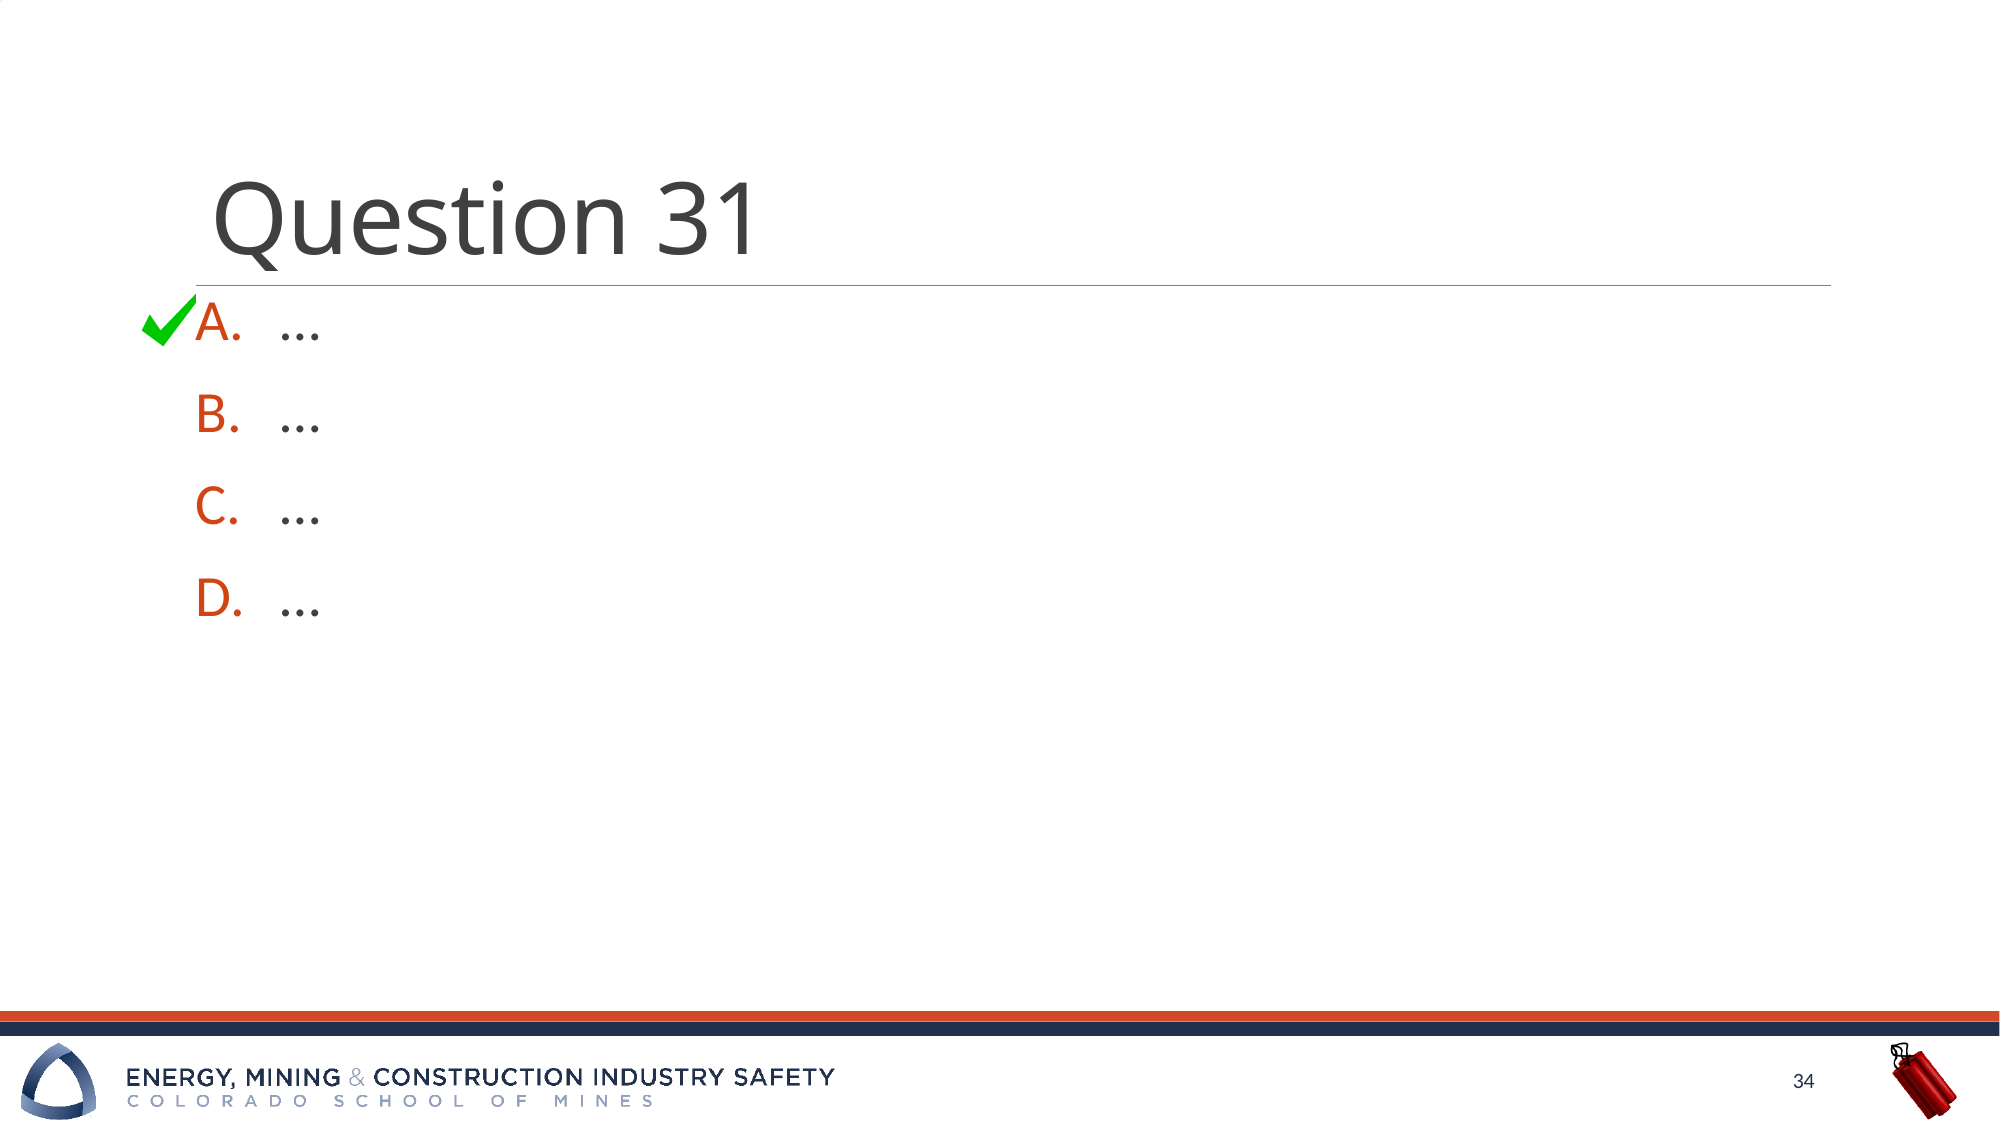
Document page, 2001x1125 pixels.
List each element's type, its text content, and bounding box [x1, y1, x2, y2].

text_box [140, 292, 198, 348]
picture [20, 1042, 849, 1120]
picture [1881, 1038, 1966, 1122]
title Question 31 [195, 78, 1830, 283]
list … … … … [195, 282, 1228, 899]
slide_number 34 [1614, 1050, 1830, 1111]
